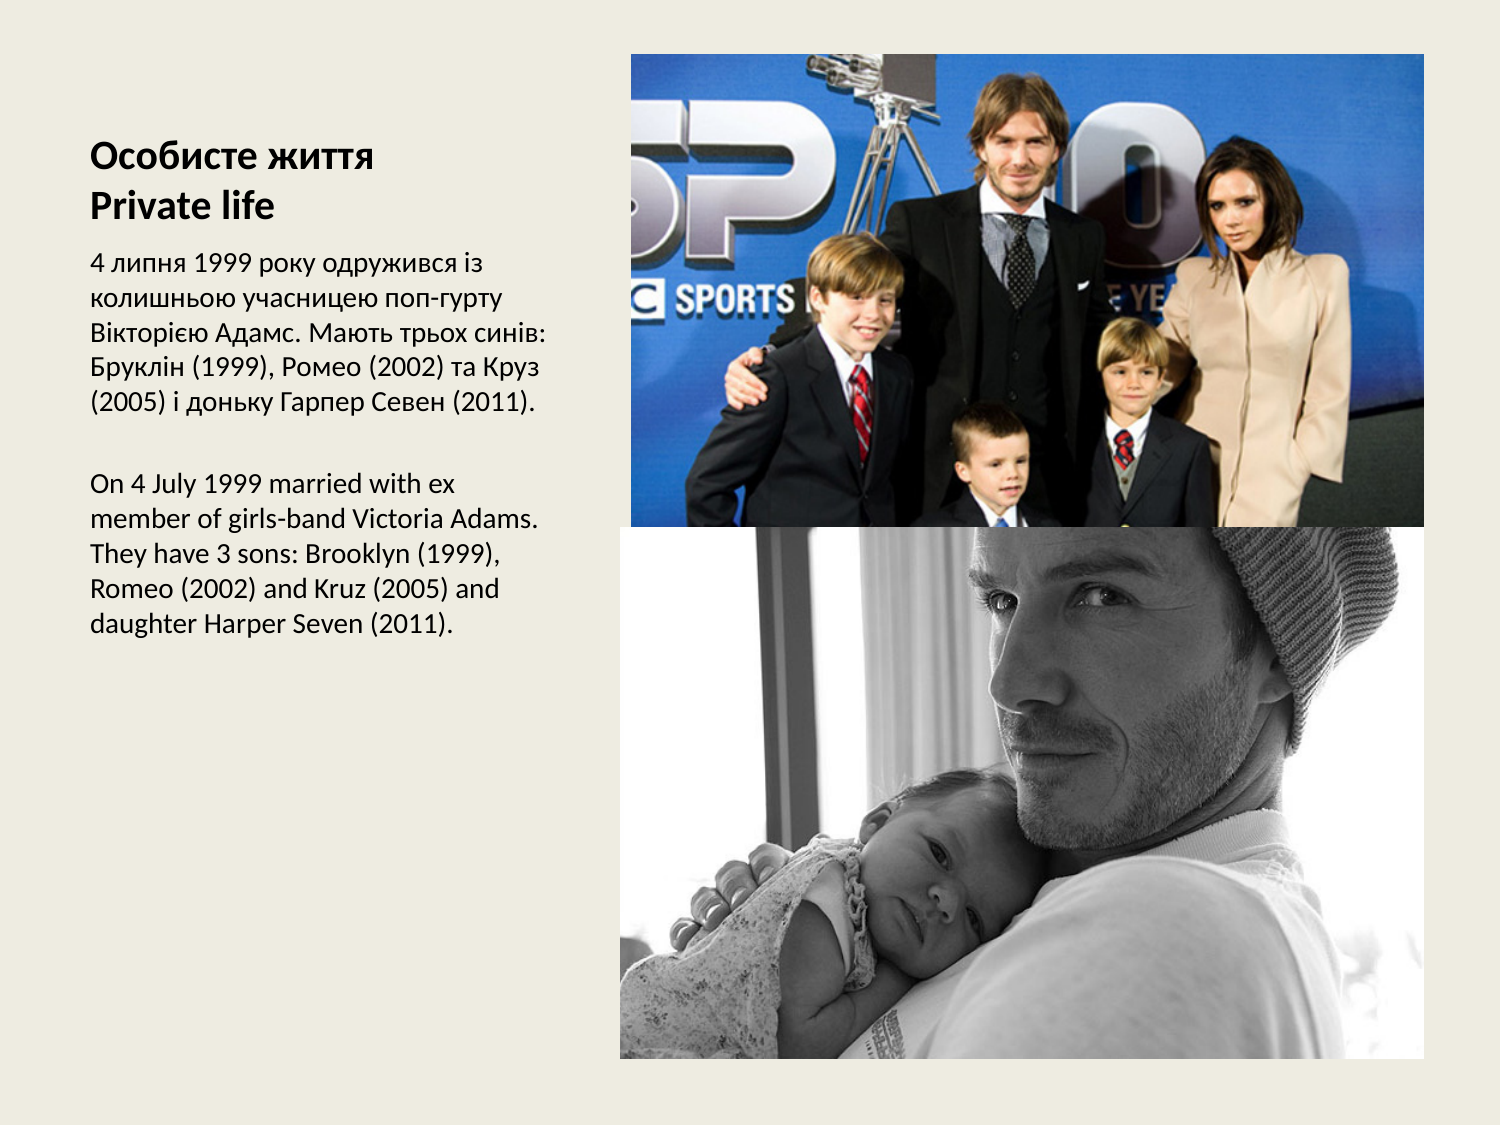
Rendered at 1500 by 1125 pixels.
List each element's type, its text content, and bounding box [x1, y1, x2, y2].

picture [619, 526, 1425, 1059]
list 4 липня 1999 року одружився із колишньою учасницею поп-гурту Вікторією Адамс. Мають трьох синів: Бруклін (1999), Ромео (2002) та Круз (2005) і доньку Гарпер Севен (2011). On 4 July 1999 married with ex member of girls-band Victoria Adams. They have 3 sons: Brooklyn (1999), Romeo (2002) and Kruz (2005) and daughter Harper Seven (2011). [75, 235, 569, 1005]
title Особисте життя Private life [75, 44, 569, 235]
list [631, 54, 1424, 526]
